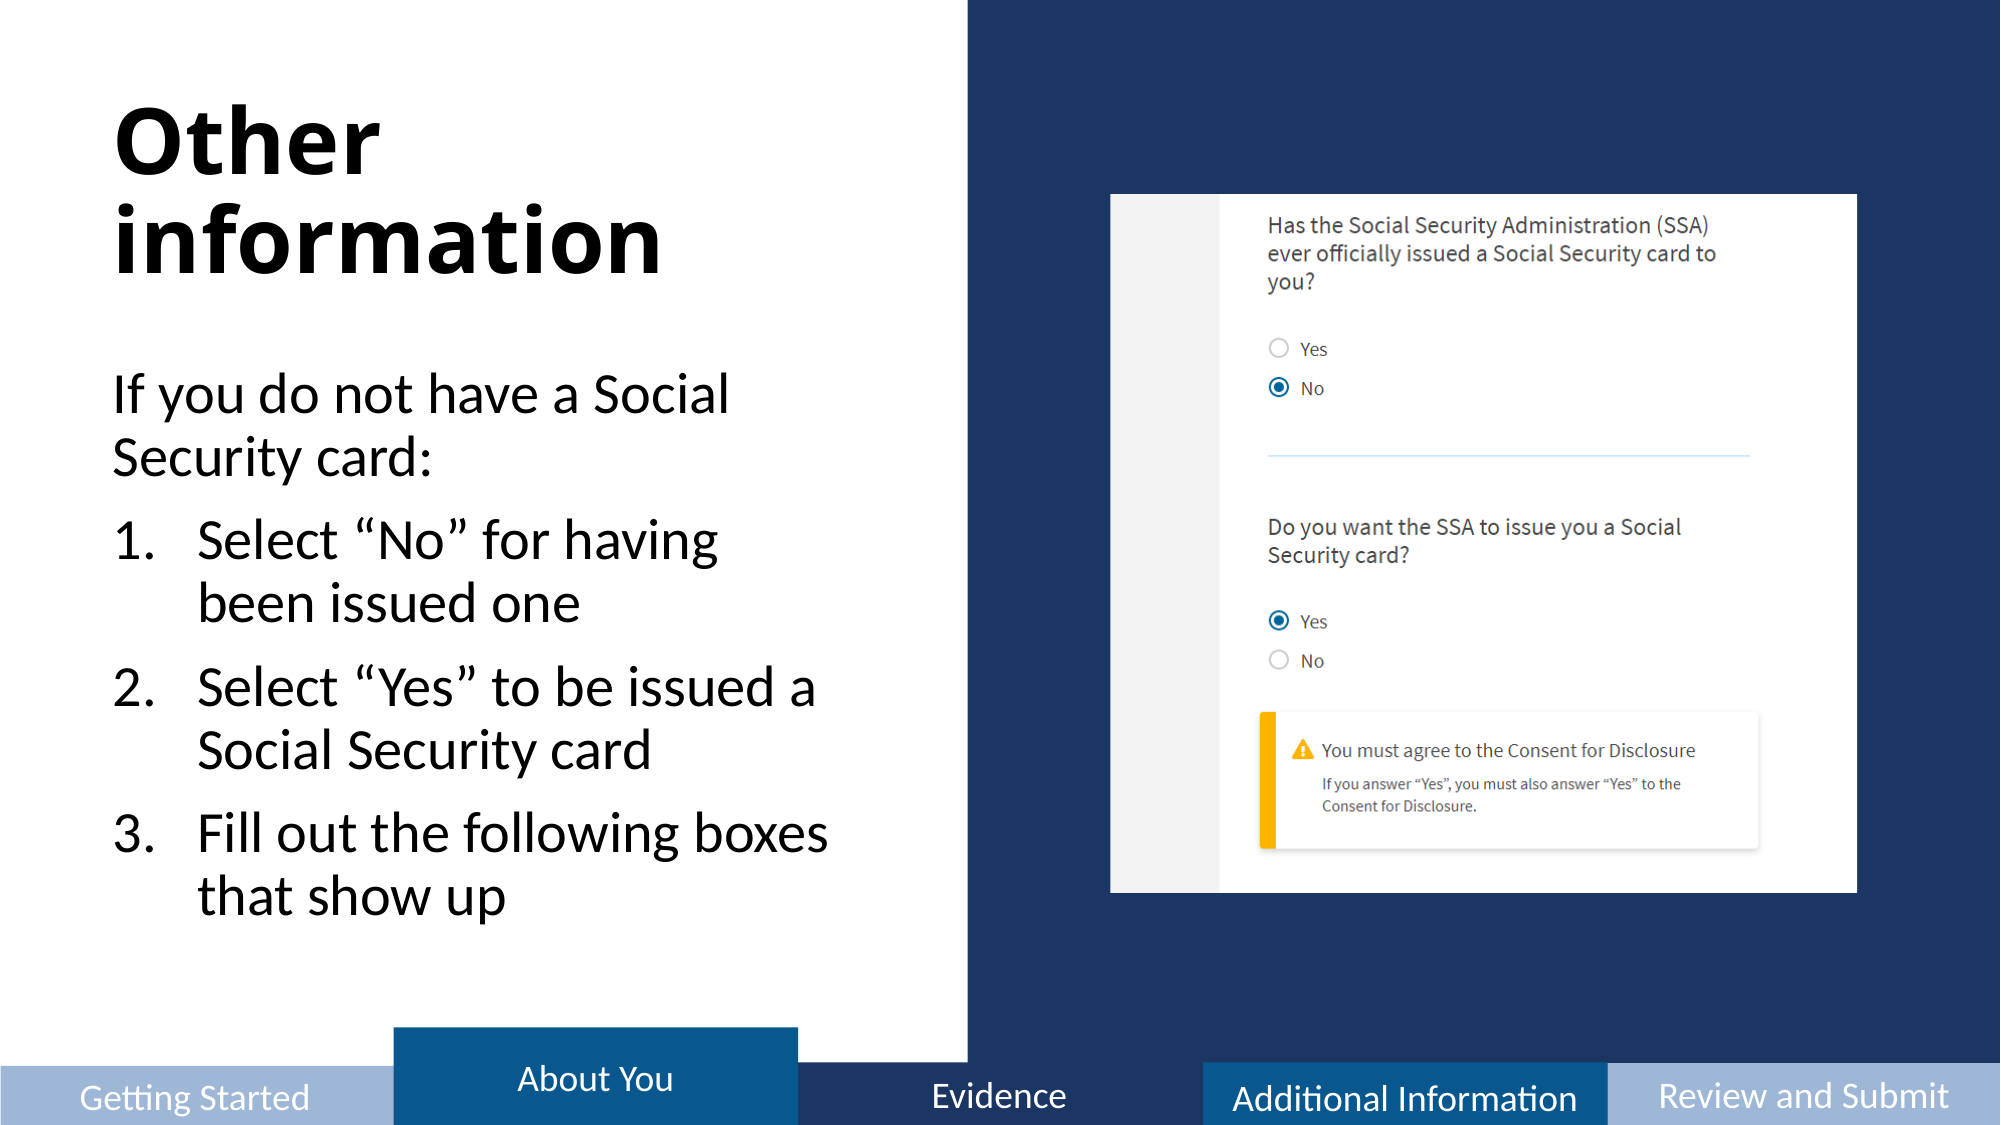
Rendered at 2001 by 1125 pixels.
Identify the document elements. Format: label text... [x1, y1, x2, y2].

text_box [967, 0, 2000, 1027]
picture [1110, 194, 1858, 893]
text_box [0, 1027, 2000, 1125]
text_box Other information [97, 35, 852, 355]
text_box If you do not have a Social Security card: Select “No” for having been issued one Select “Yes” to be issued a Social Security card Fill out the following boxes that show up [97, 355, 852, 990]
